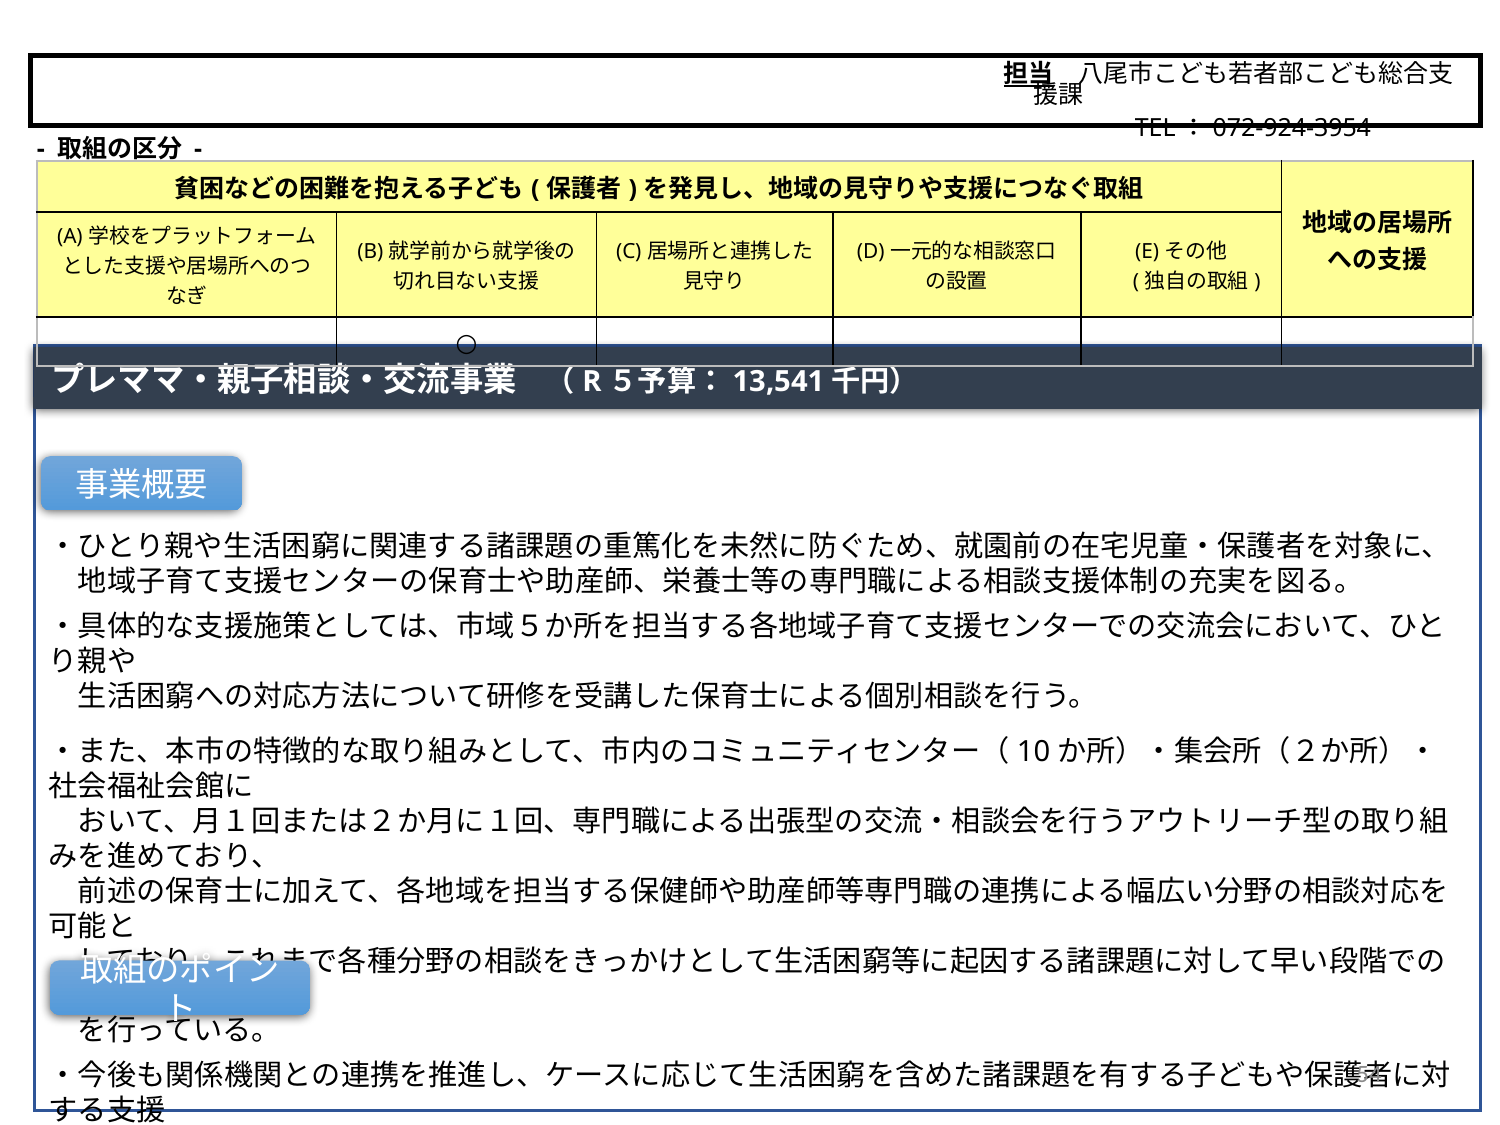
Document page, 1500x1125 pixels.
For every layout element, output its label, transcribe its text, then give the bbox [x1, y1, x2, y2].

table_cell (C)居場所と連携した 見守り [597, 213, 832, 316]
text_box プレママ・親子相談・交流事業 （R５予算：13,541千円） [33, 347, 1482, 409]
table_cell (E)その他 (独自の取組) [1082, 213, 1281, 316]
table_cell [834, 318, 1080, 365]
slide_number 54 [1059, 1042, 1397, 1103]
table_cell (B)就学前から就学後の 切れ目ない支援 [337, 213, 596, 316]
table_cell [597, 318, 832, 365]
text_box 事業概要 [41, 456, 243, 511]
text_box 担当 八尾市こども若者部こども総合支援課 TEL：072-924-3954 [986, 49, 1489, 120]
table_cell [38, 318, 336, 365]
table_header 地域の居場所 への支援 [1282, 162, 1472, 316]
text_box ・ひとり親や生活困窮に関連する諸課題の重篤化を未然に防ぐため、就園前の在宅児童・保護者を対象に、 地域子育て支援センターの保育士や助産師、栄養士等の専門職による相談支援体制の充実を図る。 ・具体的な支援施策としては、市域５か所を担当する各地域子育て支援センターでの交流会において、ひとり親や 生活困窮への対応方法について研修を受講した保育士による個別相談を行う。 ・また、本市の特徴的な取り組みとして、市内のコミュニティセンター（10か所）・集会所（２か所）・社会福祉会館に おいて、月１回または２か月に１回、専門職による出張型の交流・相談会を行うアウトリーチ型の取り組みを進めており、 前述の保育士に加えて、各地域を担当する保健師や助産師等専門職の連携による幅広い分野の相談対応を可能と しており、これまで各種分野の相談をきっかけとして生活困窮等に起因する諸課題に対して早い段階でのアプローチ を行っている。 ・今後も関係機関との連携を推進し、ケースに応じて生活困窮を含めた諸課題を有する子どもや保護者に対する支援 へのつなぎや継続的な見守り等を効果的に実践する。 ・在宅子育て家庭の保護者が、育児不安や貧困から来る様々な問題に対し、相談しやすい環境を作り、諸問題の 未然防止、早期発見につとめ、子どもが健やかに育ち、子育てしやすい環境の実現を目指す。 [34, 418, 1481, 1111]
table_cell [1082, 318, 1281, 365]
table_cell ○ [337, 318, 596, 365]
text_box 八尾市 [30, 55, 1481, 126]
table_cell [1282, 318, 1472, 365]
table_cell (D)一元的な相談窓口 の設置 [834, 213, 1080, 316]
table_header 貧困などの困難を抱える子ども(保護者)を発見し、地域の見守りや支援につなぐ取組 [38, 162, 1281, 211]
text_box 取組のポイント [49, 960, 310, 1015]
text_box - 取組の区分 - [22, 125, 266, 171]
table_cell (A)学校をプラットフォームとした支援や居場所へのつなぎ [38, 213, 336, 316]
